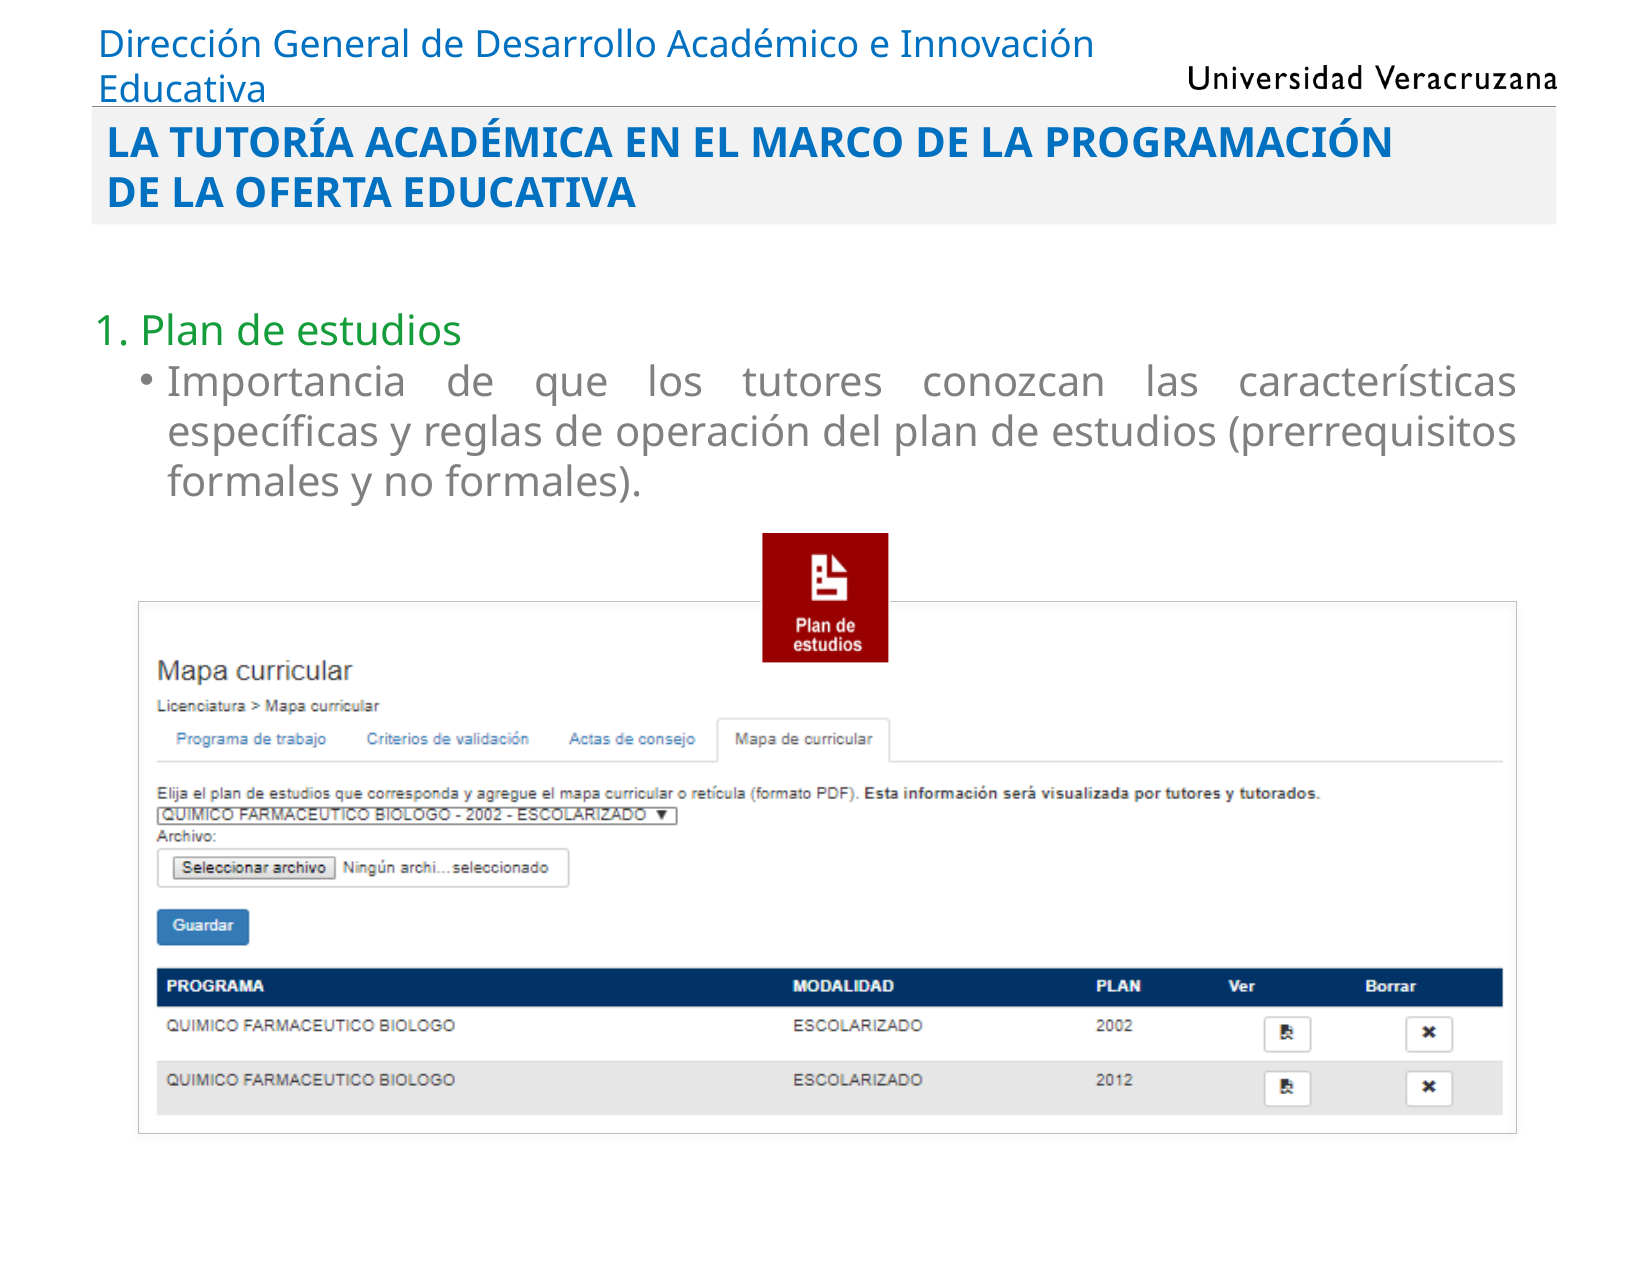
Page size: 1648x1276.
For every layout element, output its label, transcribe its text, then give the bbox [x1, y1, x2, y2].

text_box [137, 533, 1517, 1134]
text_box La tutoría académica en el marco de la programación de la oferta educativa [91, 108, 1557, 225]
title Dirección General de Desarrollo Académico e Innovación Educativa [82, 23, 1191, 107]
picture [1191, 65, 1557, 90]
